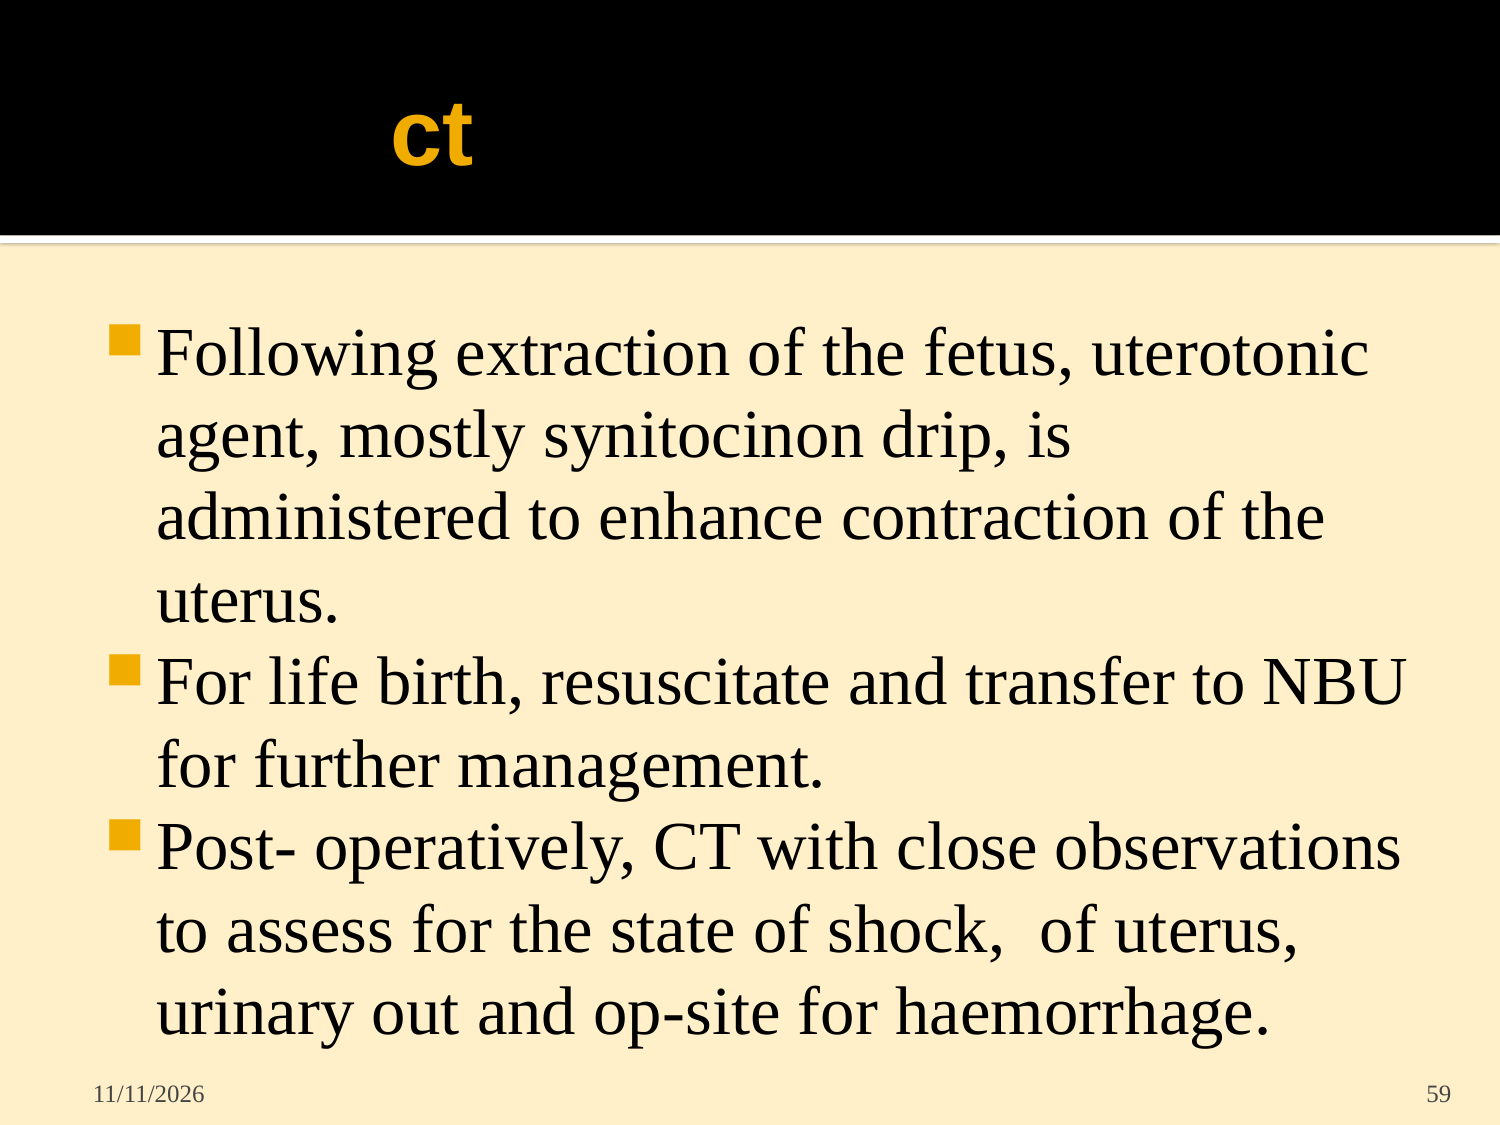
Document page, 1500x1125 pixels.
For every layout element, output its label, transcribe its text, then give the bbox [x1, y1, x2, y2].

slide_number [75, 1062, 425, 1108]
slide_number 59 [1345, 1062, 1467, 1108]
list Following extraction of the fetus, uterotonic agent, mostly synitocinon drip, is administered to enhance contraction of the uterus. For life birth, resuscitate and transfer to NBU for further management. Post- operatively, CT with close observations to assess for the state of shock, of uterus, urinary out and op-site for haemorrhage. [75, 291, 1425, 1050]
title ct [75, 25, 1425, 231]
